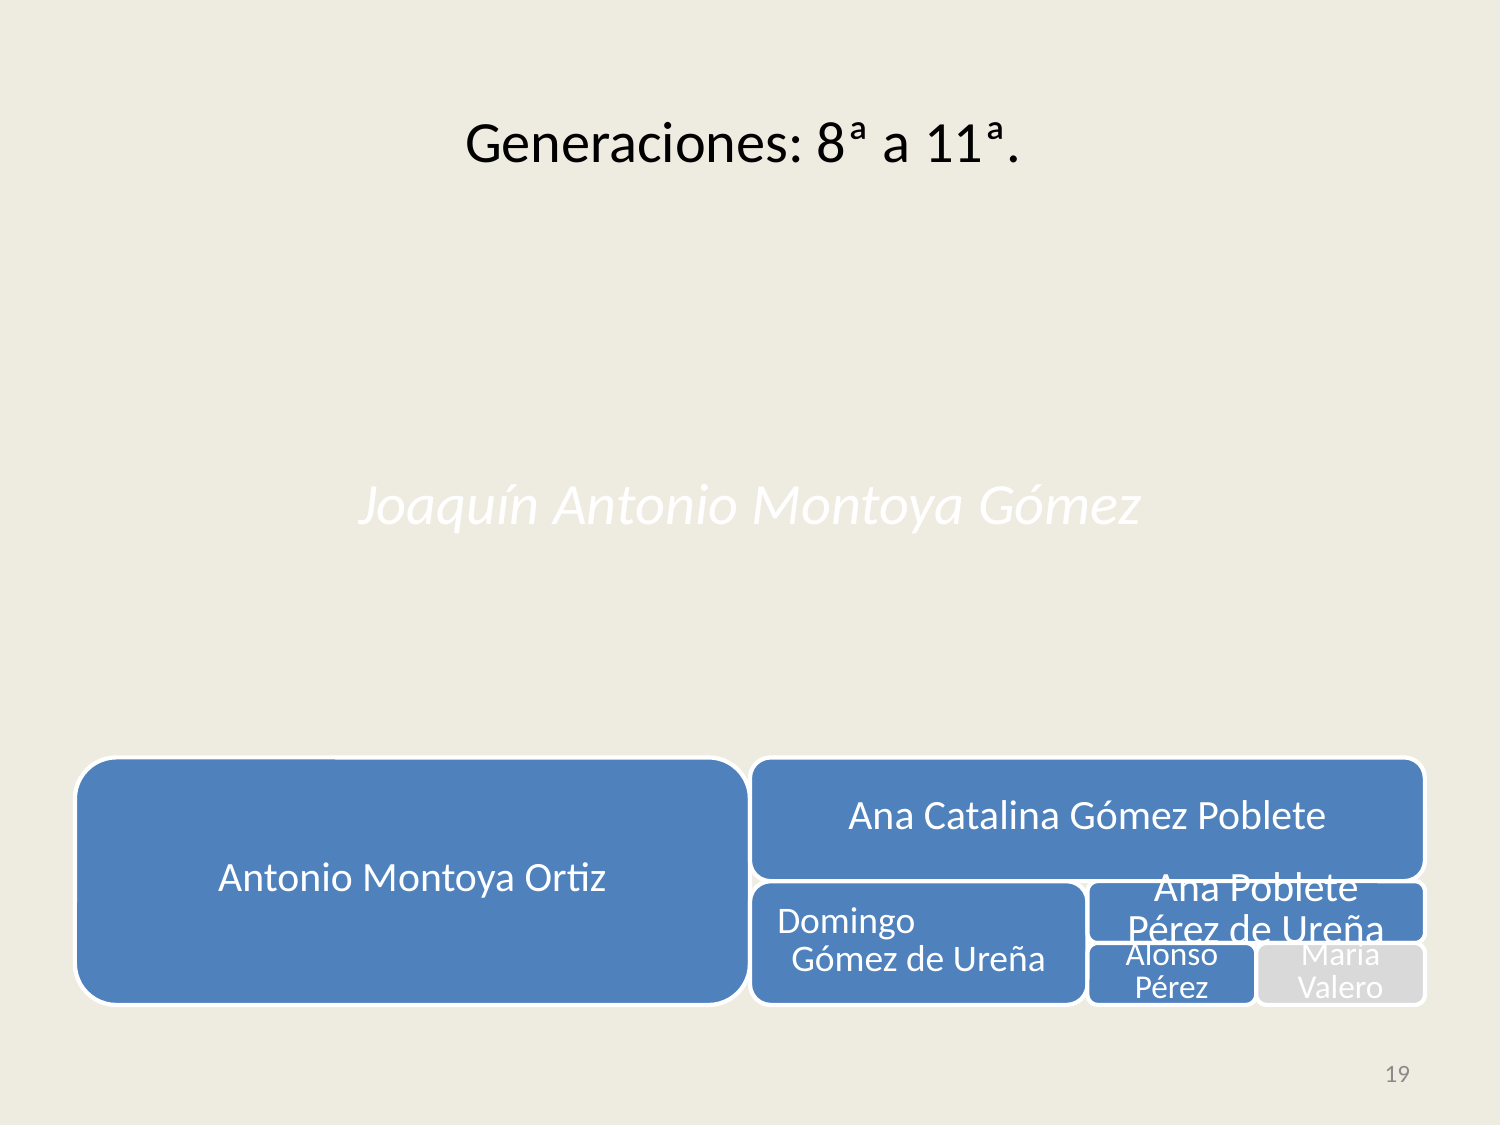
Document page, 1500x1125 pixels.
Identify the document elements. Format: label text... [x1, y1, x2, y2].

slide_number 19 [1074, 1042, 1425, 1103]
title Generaciones: 8ª a 11ª. [75, 45, 1425, 233]
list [74, 262, 1426, 1006]
